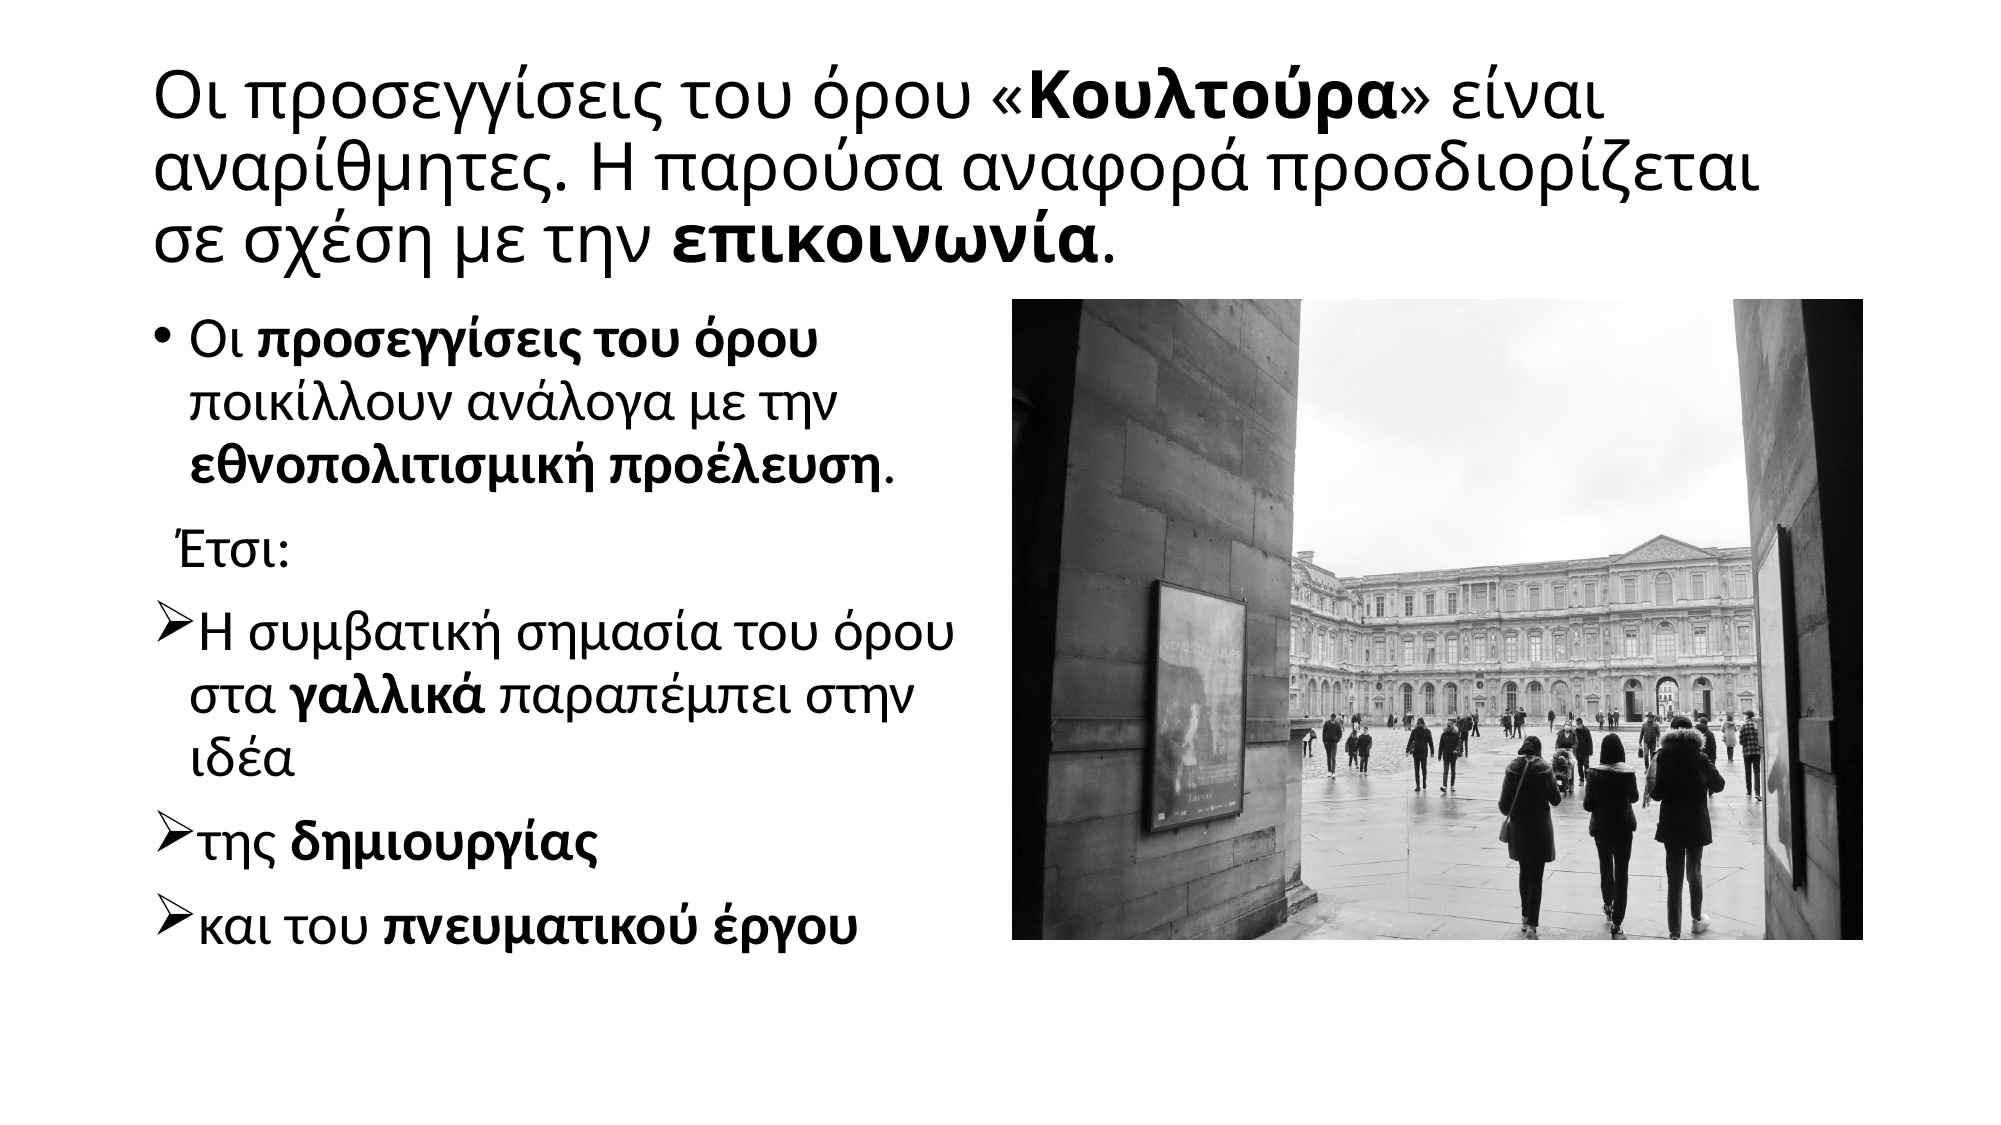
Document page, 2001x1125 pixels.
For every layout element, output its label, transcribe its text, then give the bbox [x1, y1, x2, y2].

list Οι προσεγγίσεις του όρου ποικίλλουν ανάλογα με την εθνοπολιτισμική προέλευση. Έτσι: Η συμβατική σημασία του όρου στα γαλλικά παραπέμπει στην ιδέα της δημιουργίας και του πνευματικού έργου [137, 299, 988, 1014]
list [1012, 299, 1863, 940]
title Οι προσεγγίσεις του όρου «Κουλτούρα» είναι αναρίθμητες. Η παρούσα αναφορά προσδιορίζεται σε σχέση με την επικοινωνία. [137, 59, 1863, 278]
